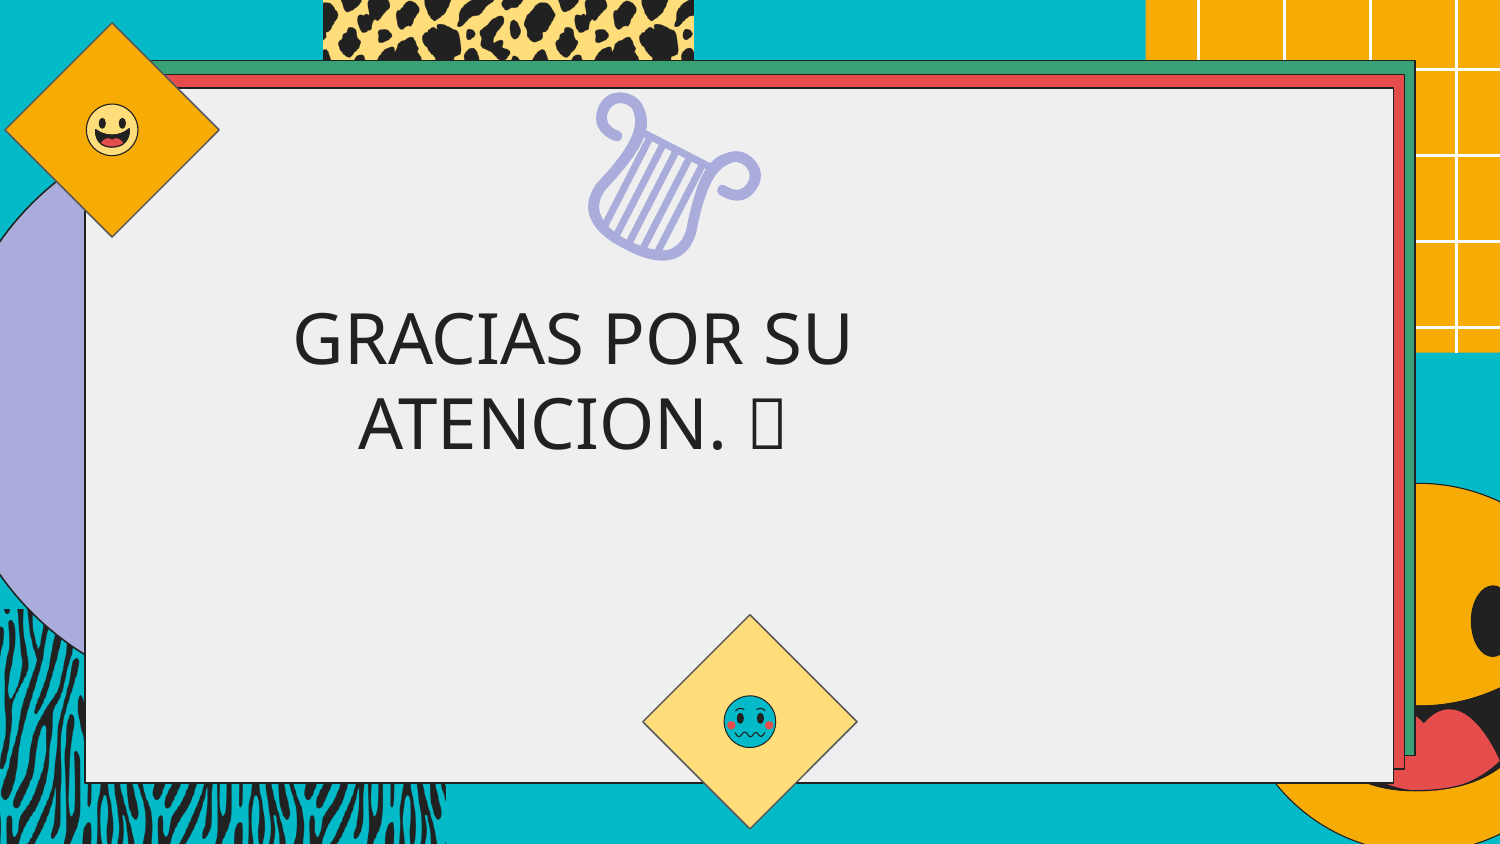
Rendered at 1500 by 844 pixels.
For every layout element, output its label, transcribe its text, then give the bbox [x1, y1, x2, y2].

text_box [4, 22, 220, 238]
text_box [83, 103, 141, 156]
picture [0, 609, 446, 844]
picture [323, 0, 694, 60]
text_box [545, 84, 770, 291]
title GRACIAS POR SU ATENCION.  [156, 293, 991, 592]
